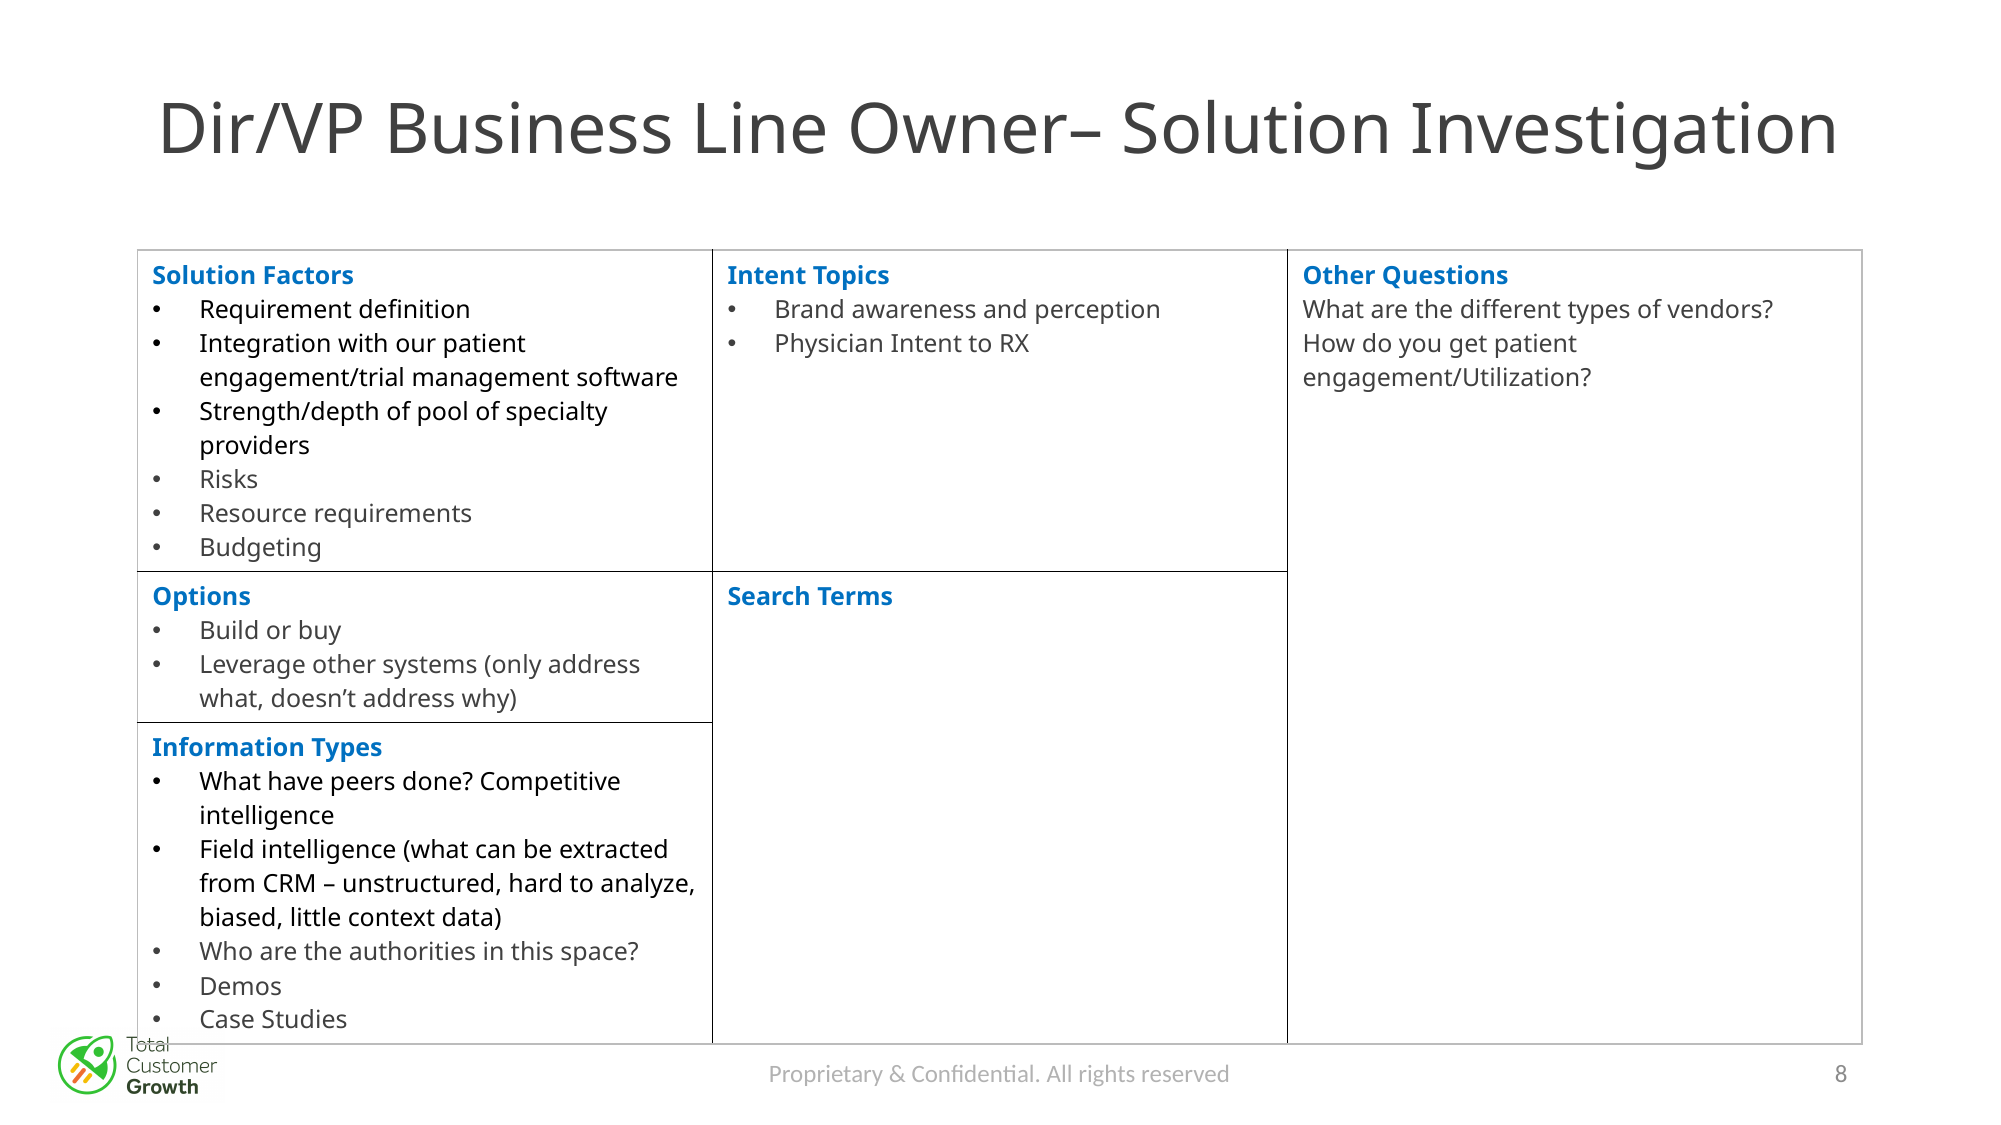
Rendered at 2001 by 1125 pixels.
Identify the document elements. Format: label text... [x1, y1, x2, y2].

table_cell Search Terms [713, 572, 1287, 1042]
table_header Intent Topics Brand awareness and perception Physician Intent to RX [713, 251, 1287, 571]
slide_number 7 [1412, 1042, 1863, 1103]
title Dir/VP Business Line Owner– Solution Investigation [137, 59, 1863, 202]
picture [50, 1027, 225, 1103]
table_cell Information Types What have peers done? Competitive intelligence Field intelligence (what can be extracted from CRM – unstructured, hard to analyze, biased, little context data) Who are the authorities in this space? Demos Case Studies [138, 723, 712, 1043]
table_header Solution Factors Requirement definition Integration with our patient engagement/trial management software Strength/depth of pool of specialty providers Risks Resource requirements Budgeting [138, 251, 712, 571]
table_cell Options Build or buy Leverage other systems (only address what, doesn’t address why) [138, 572, 712, 722]
footer Proprietary & Confidential. All rights reserved [662, 1042, 1338, 1103]
table_header Other Questions What are the different types of vendors? How do you get patient engagement/Utilization? [1288, 251, 1861, 1043]
